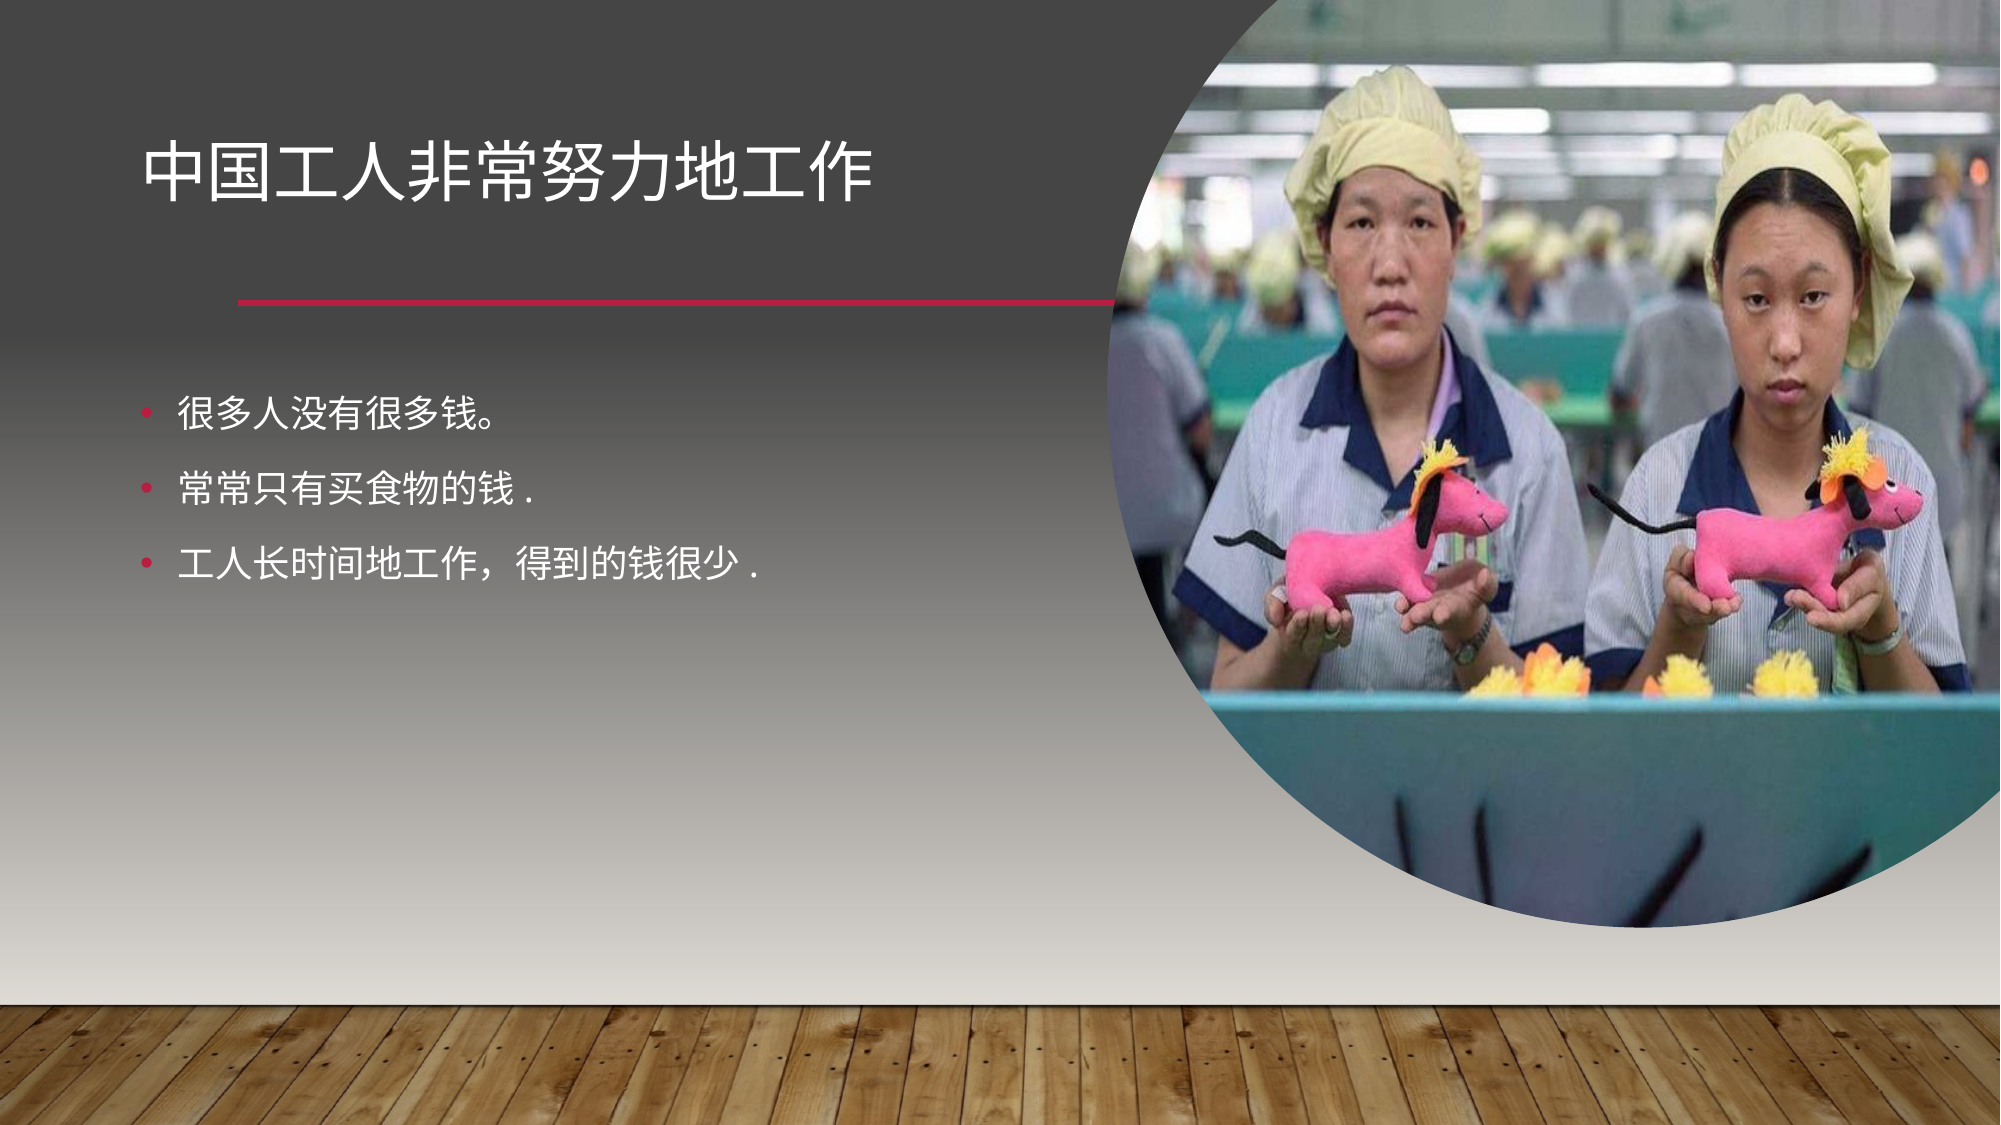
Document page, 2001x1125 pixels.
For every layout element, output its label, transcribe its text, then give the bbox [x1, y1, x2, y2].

picture [0, 1005, 2000, 1125]
list 很多人没有很多钱。 常常只有买食物的钱. 工人长时间地工作，得到的钱很少. [125, 373, 997, 928]
title 中国工人非常努力地工作 [125, 131, 997, 350]
picture [1106, 0, 2000, 928]
